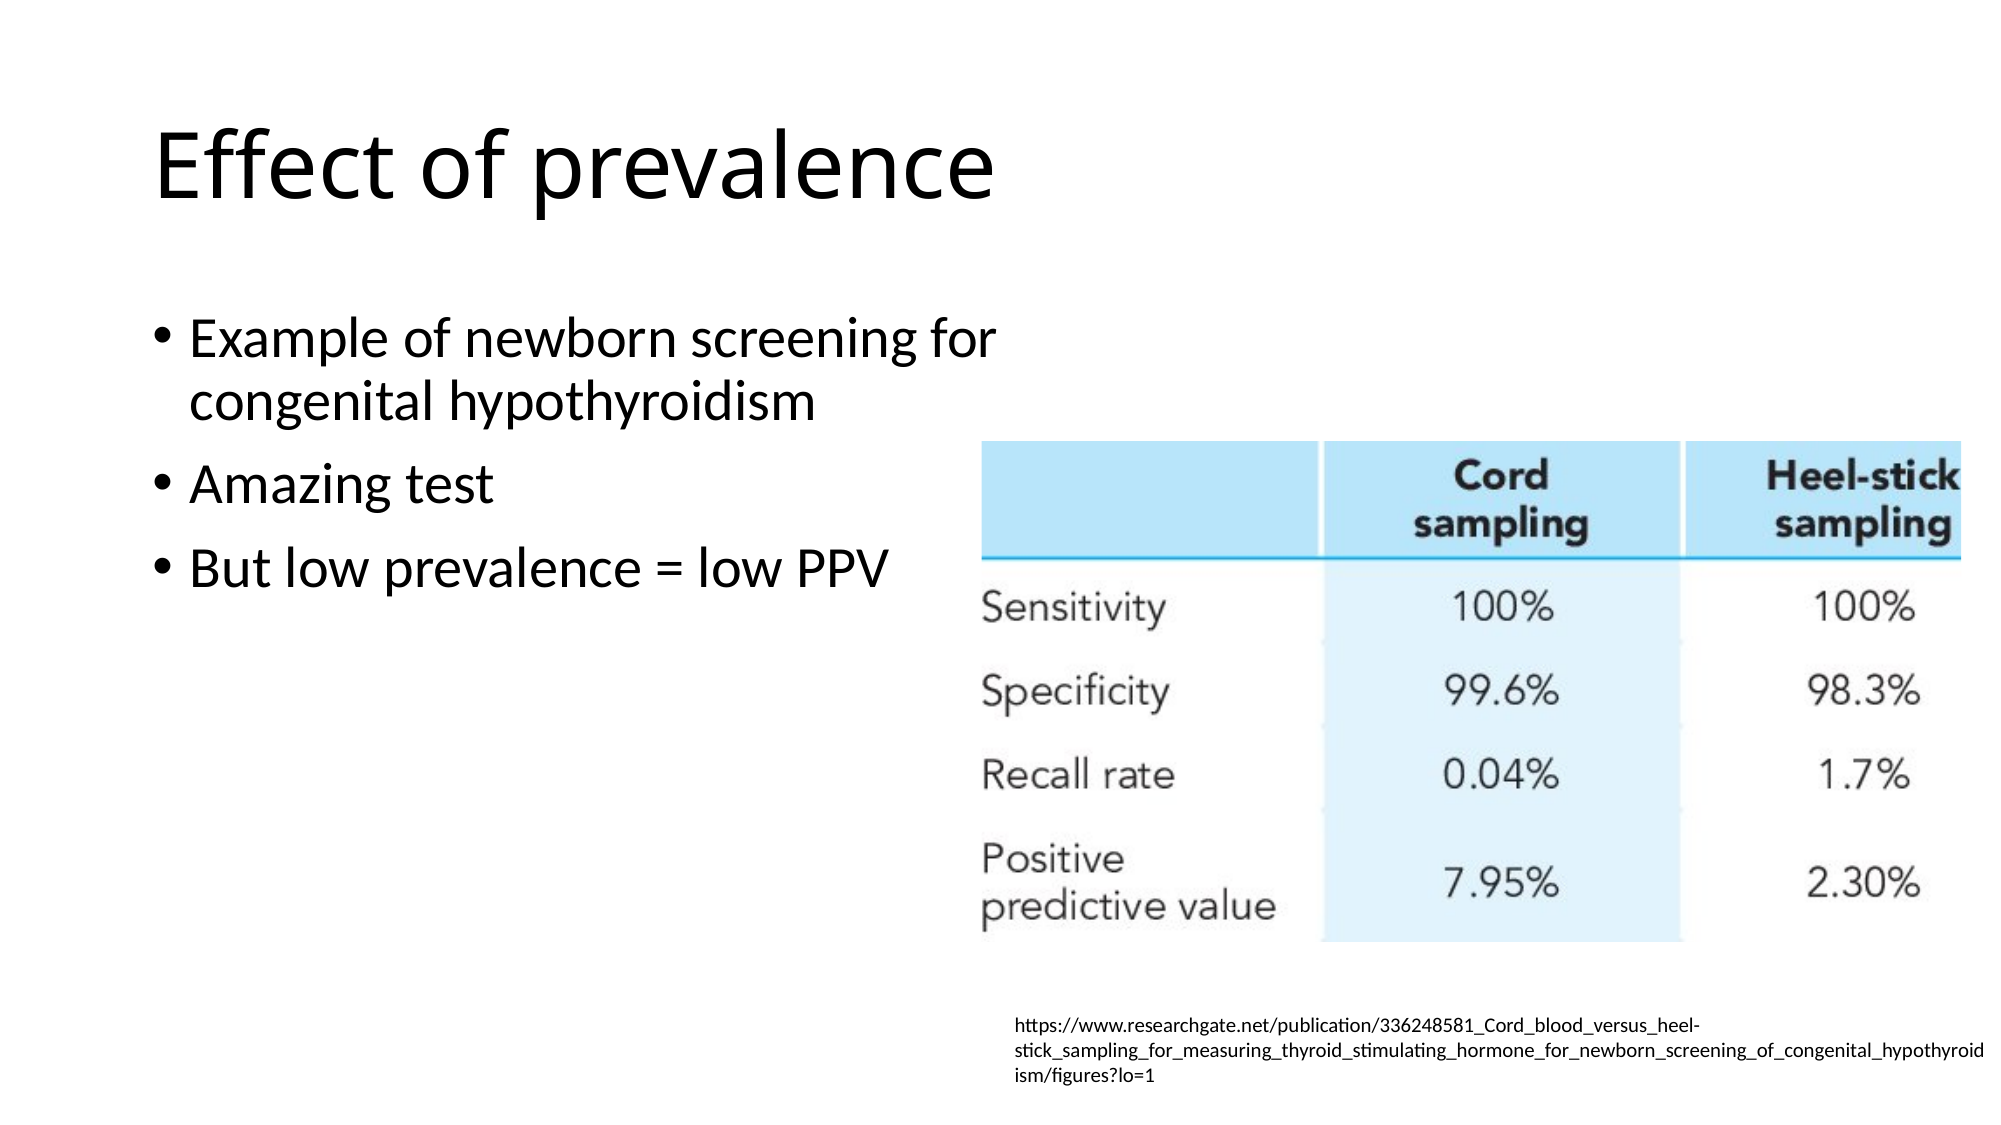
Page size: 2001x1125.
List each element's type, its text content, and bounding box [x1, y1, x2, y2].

title Effect of prevalence [137, 59, 1863, 278]
text_box https://www.researchgate.net/publication/336248581_Cord_blood_versus_heel-stick_sampling_for_measuring_thyroid_stimulating_hormone_for_newborn_screening_of_congenital_hypothyroidism/figures?lo=1 [999, 1003, 2000, 1094]
picture [981, 441, 1962, 942]
list Example of newborn screening for congenital hypothyroidism Amazing test But low prevalence = low PPV [137, 299, 1067, 1014]
